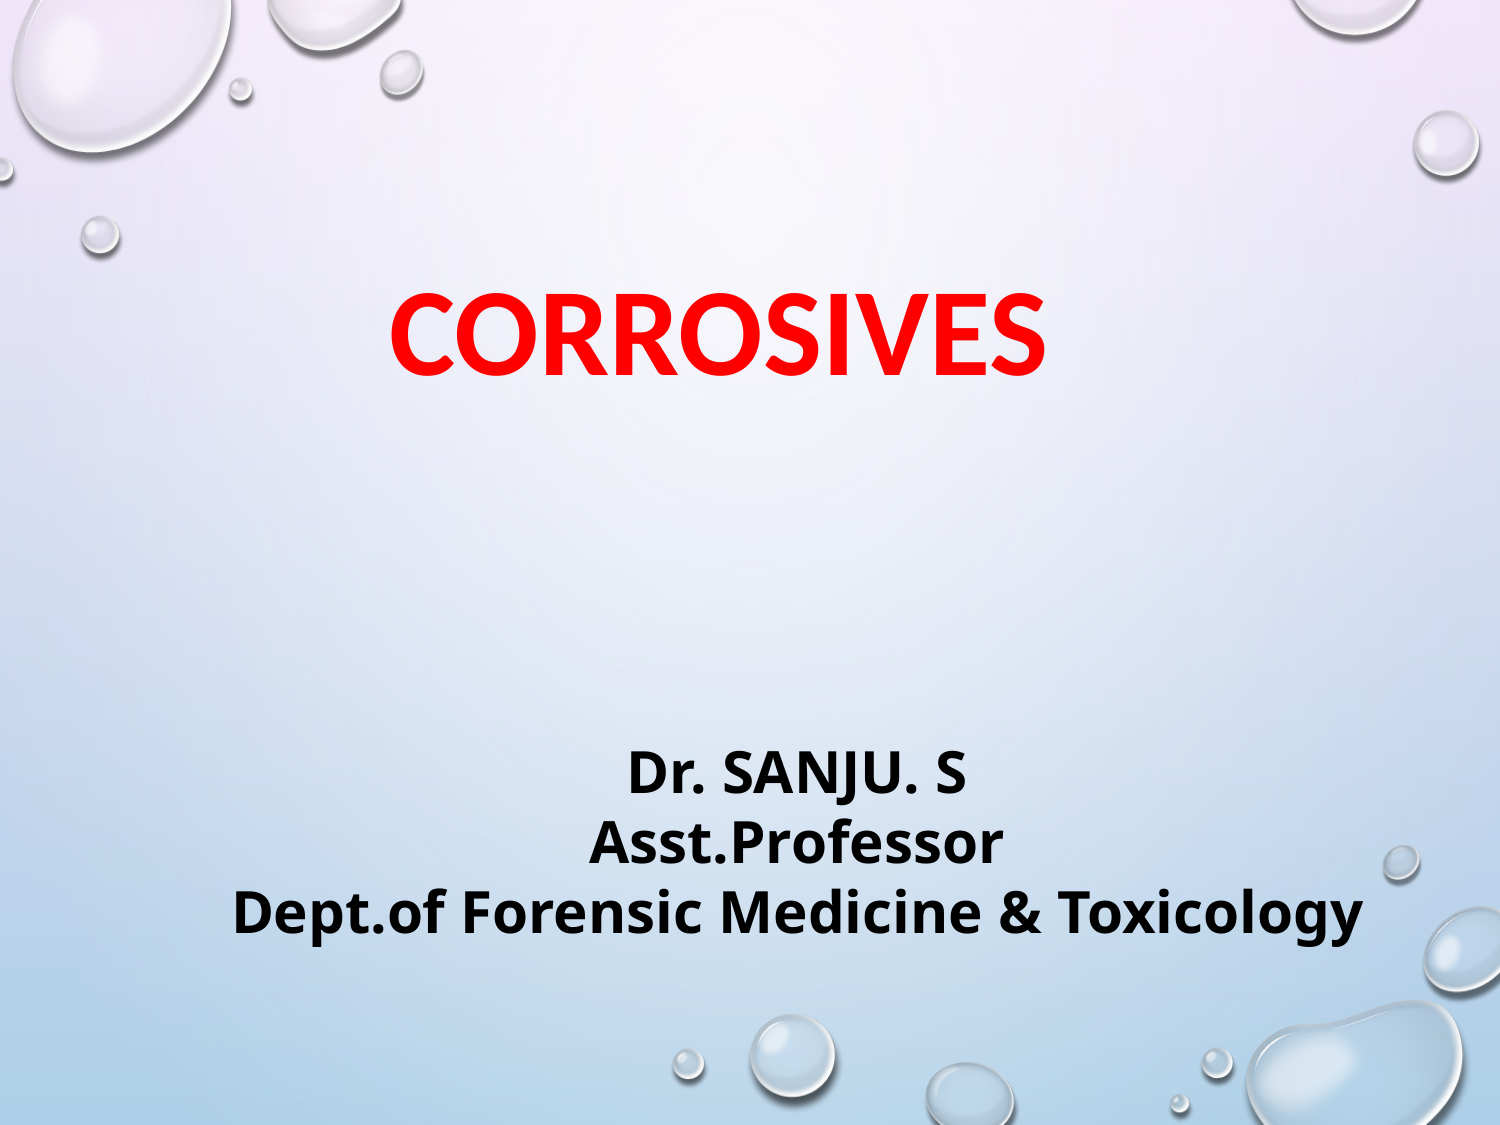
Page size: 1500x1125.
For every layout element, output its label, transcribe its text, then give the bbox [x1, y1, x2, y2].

picture [0, 0, 1500, 1125]
text_box CORROSIVES [253, 243, 1184, 409]
text_box Dr. SANJU. S Asst.Professor Dept.of Forensic Medicine & Toxicology [171, 727, 1424, 953]
